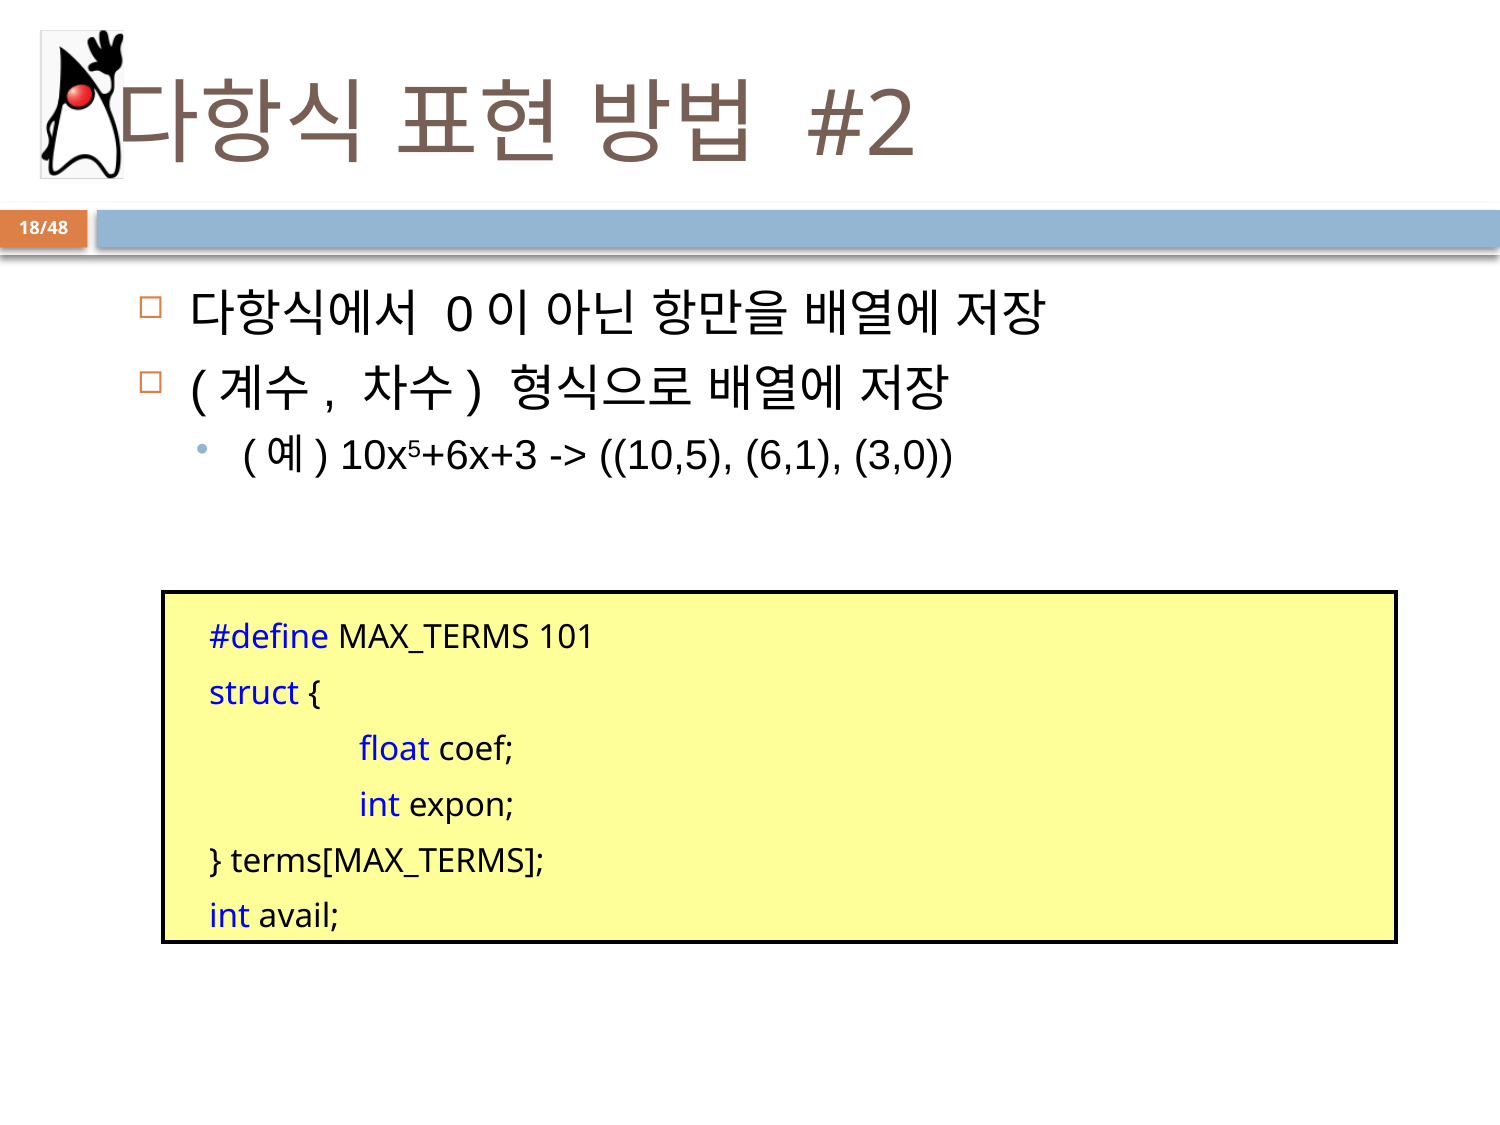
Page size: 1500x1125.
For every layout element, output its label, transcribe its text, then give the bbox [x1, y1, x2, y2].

list 다항식에서 0이 아닌 항만을 배열에 저장 (계수, 차수) 형식으로 배열에 저장 (예) 10x5+6x+3 -> ((10,5), (6,1), (3,0)) [122, 274, 1437, 981]
title 다항식 표현 방법 #2 [100, 37, 1438, 200]
picture [39, 30, 124, 179]
slide_number 18/48 [0, 208, 88, 249]
text_box #define MAX_TERMS 101 struct { float coef; int expon; } terms[MAX_TERMS]; int avail; [163, 591, 1397, 942]
